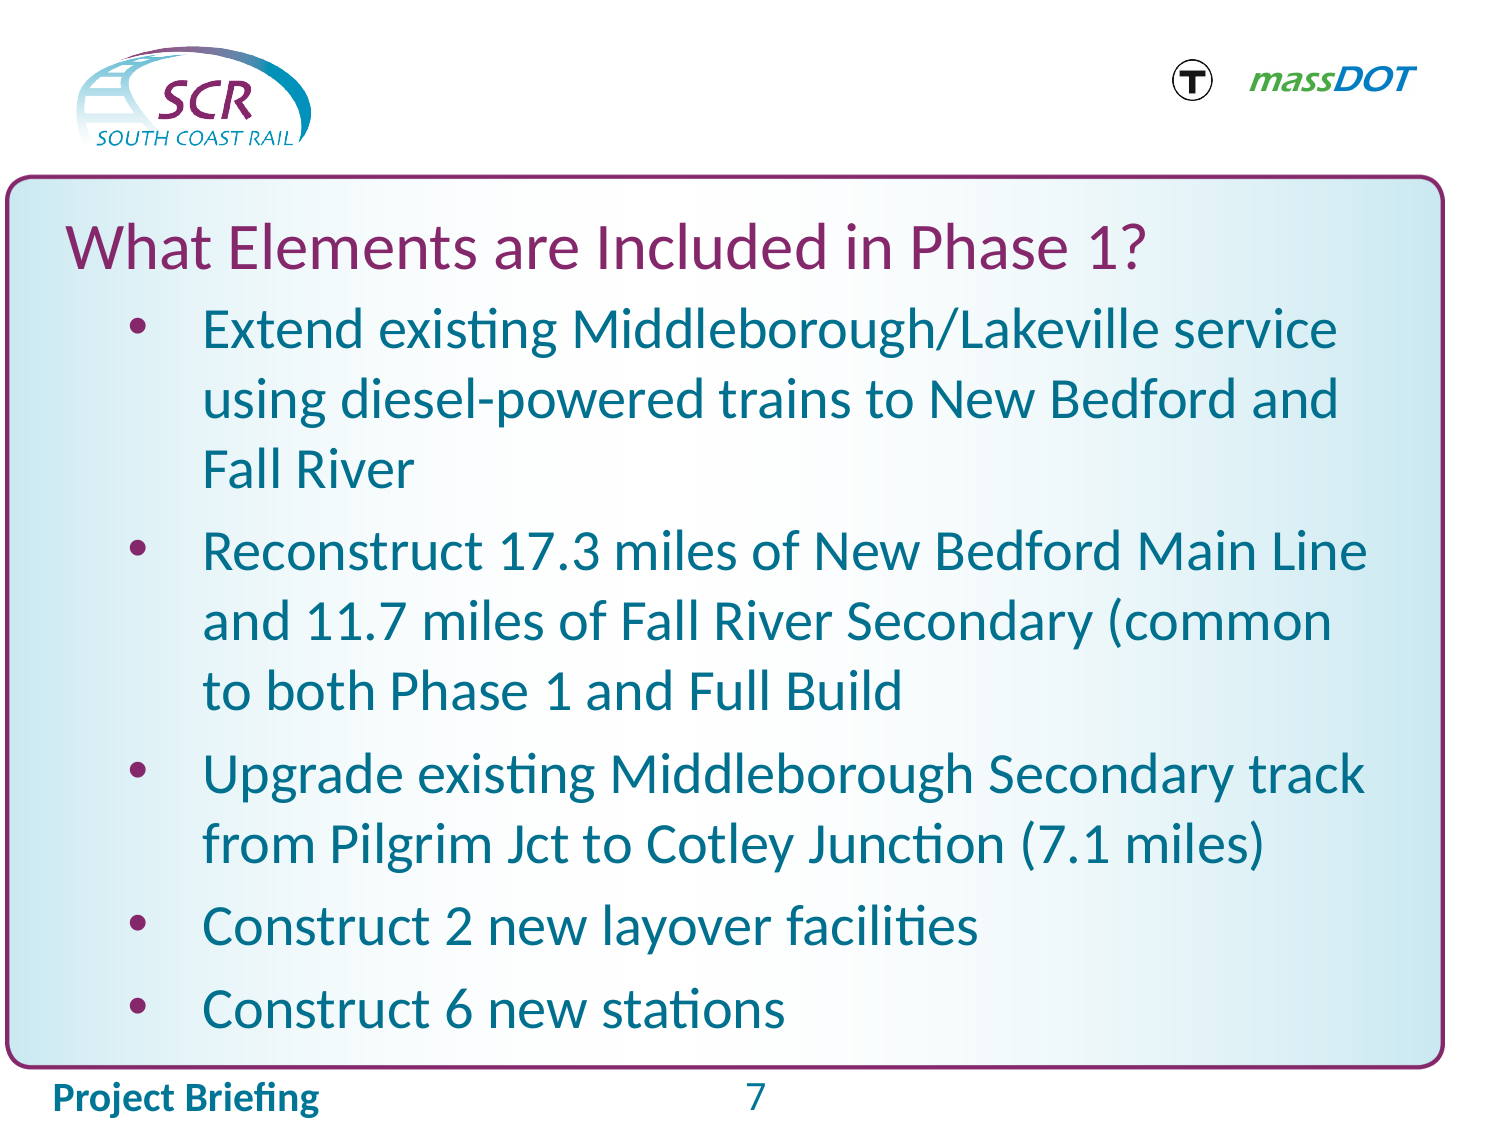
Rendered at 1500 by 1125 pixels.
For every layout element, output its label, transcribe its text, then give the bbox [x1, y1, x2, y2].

picture [0, 8, 1475, 1125]
list What Elements are Included in Phase 1? [50, 187, 1450, 325]
list Extend existing Middleborough/Lakeville service using diesel-powered trains to New Bedford and Fall River Reconstruct 17.3 miles of New Bedford Main Line and 11.7 miles of Fall River Secondary (common to both Phase 1 and Full Build Upgrade existing Middleborough Secondary track from Pilgrim Jct to Cotley Junction (7.1 miles) Construct 2 new layover facilities Construct 6 new stations [112, 275, 1400, 1106]
